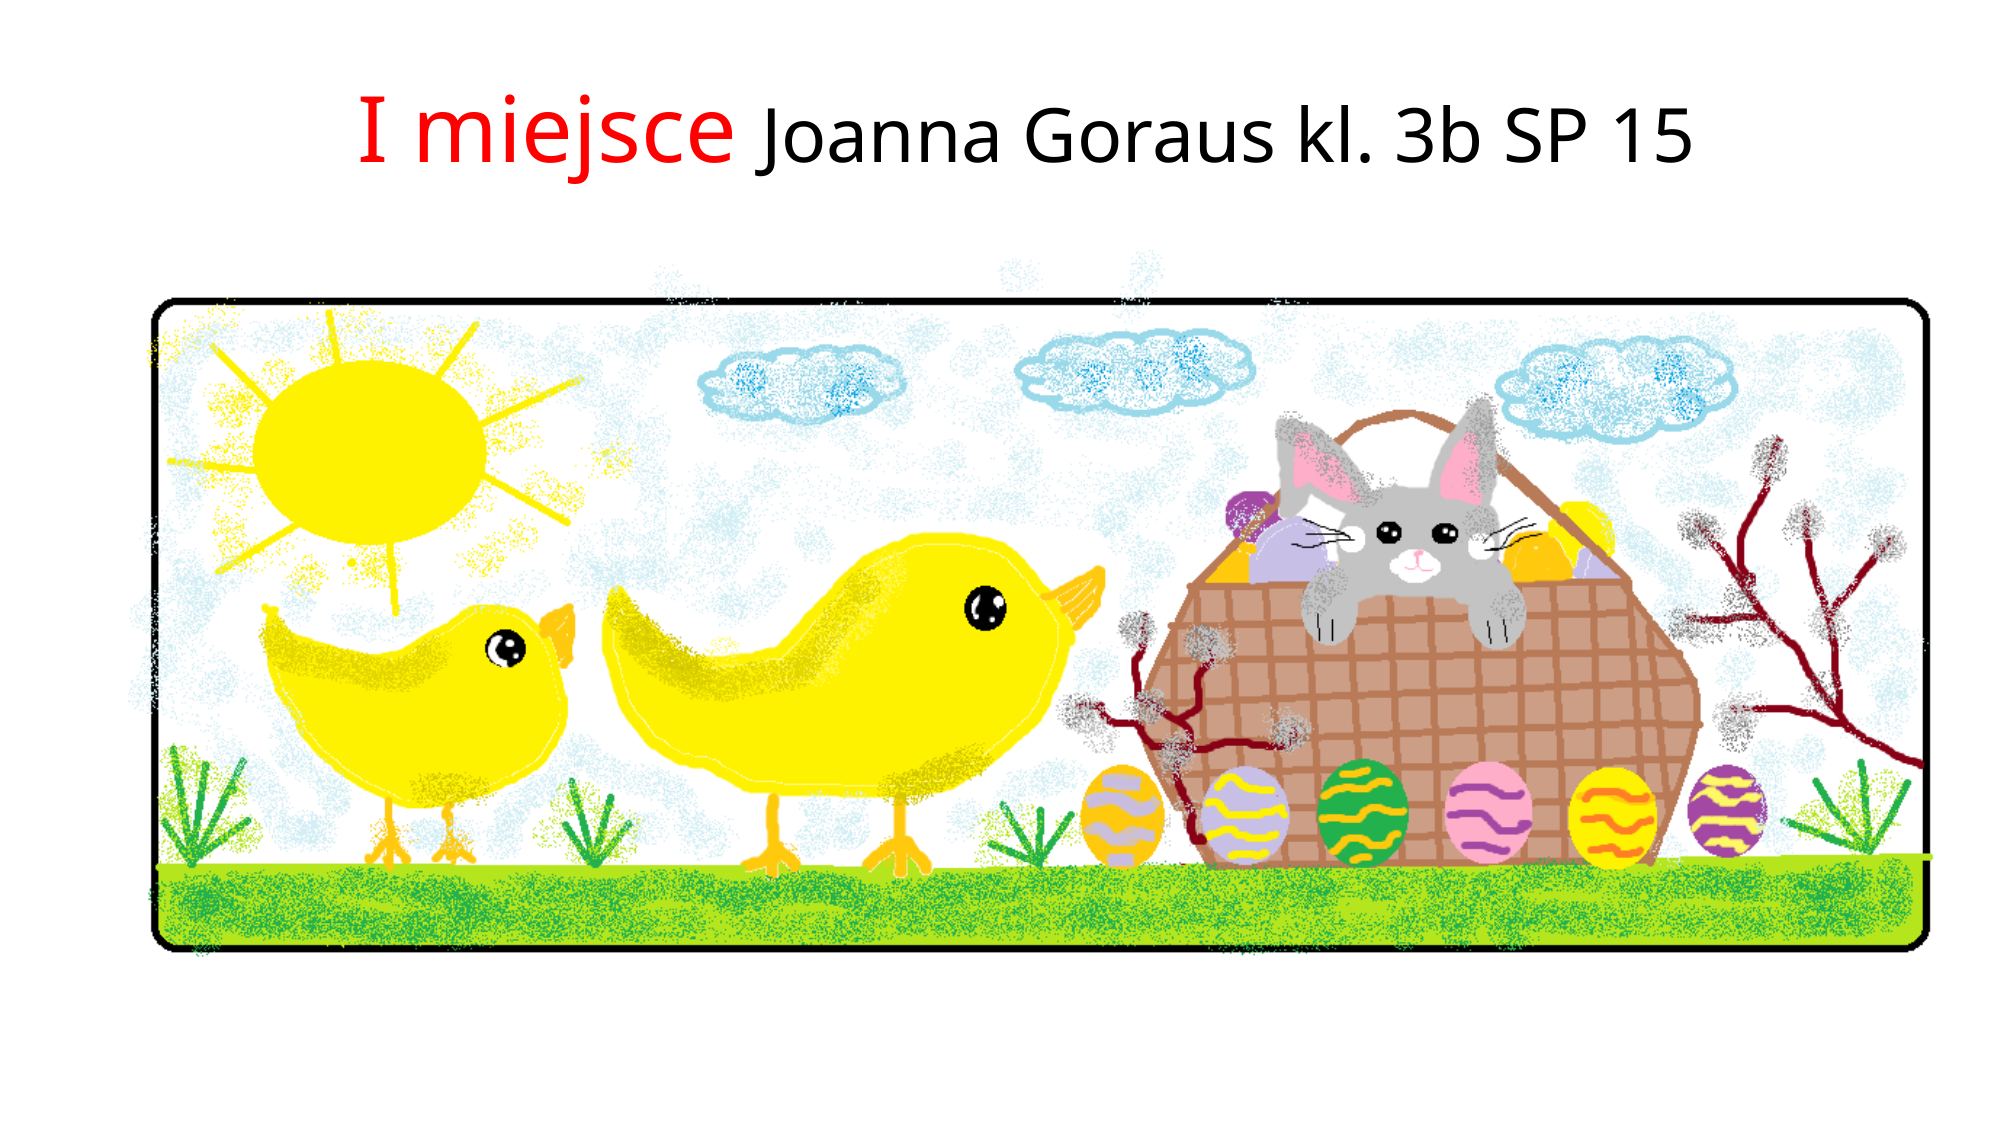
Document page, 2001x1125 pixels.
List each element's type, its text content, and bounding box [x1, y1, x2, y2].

title I miejsce Joanna Goraus kl. 3b SP 15 [191, 59, 1863, 206]
picture [25, 250, 2000, 1050]
